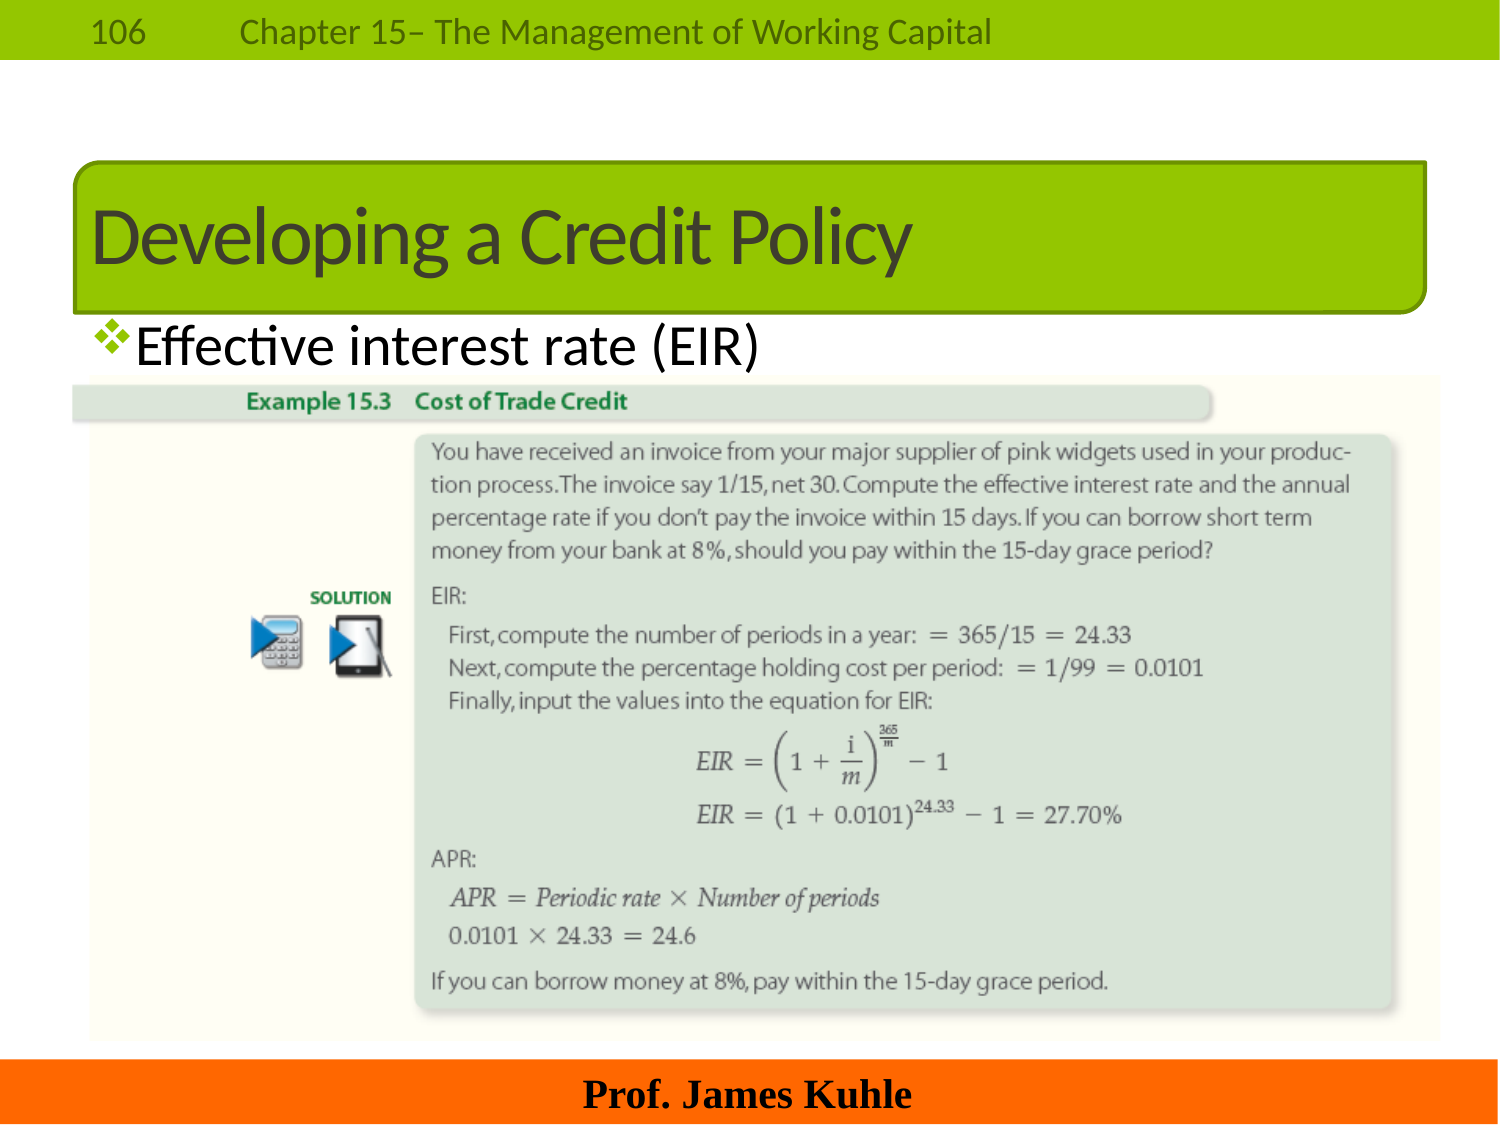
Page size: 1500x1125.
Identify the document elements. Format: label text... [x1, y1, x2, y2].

picture [60, 374, 1441, 1041]
list Effective interest rate (EIR) [75, 299, 1425, 371]
list Effective interest rate (EIR) [75, 1049, 1425, 1100]
title Developing a Credit Policy [75, 149, 1425, 299]
